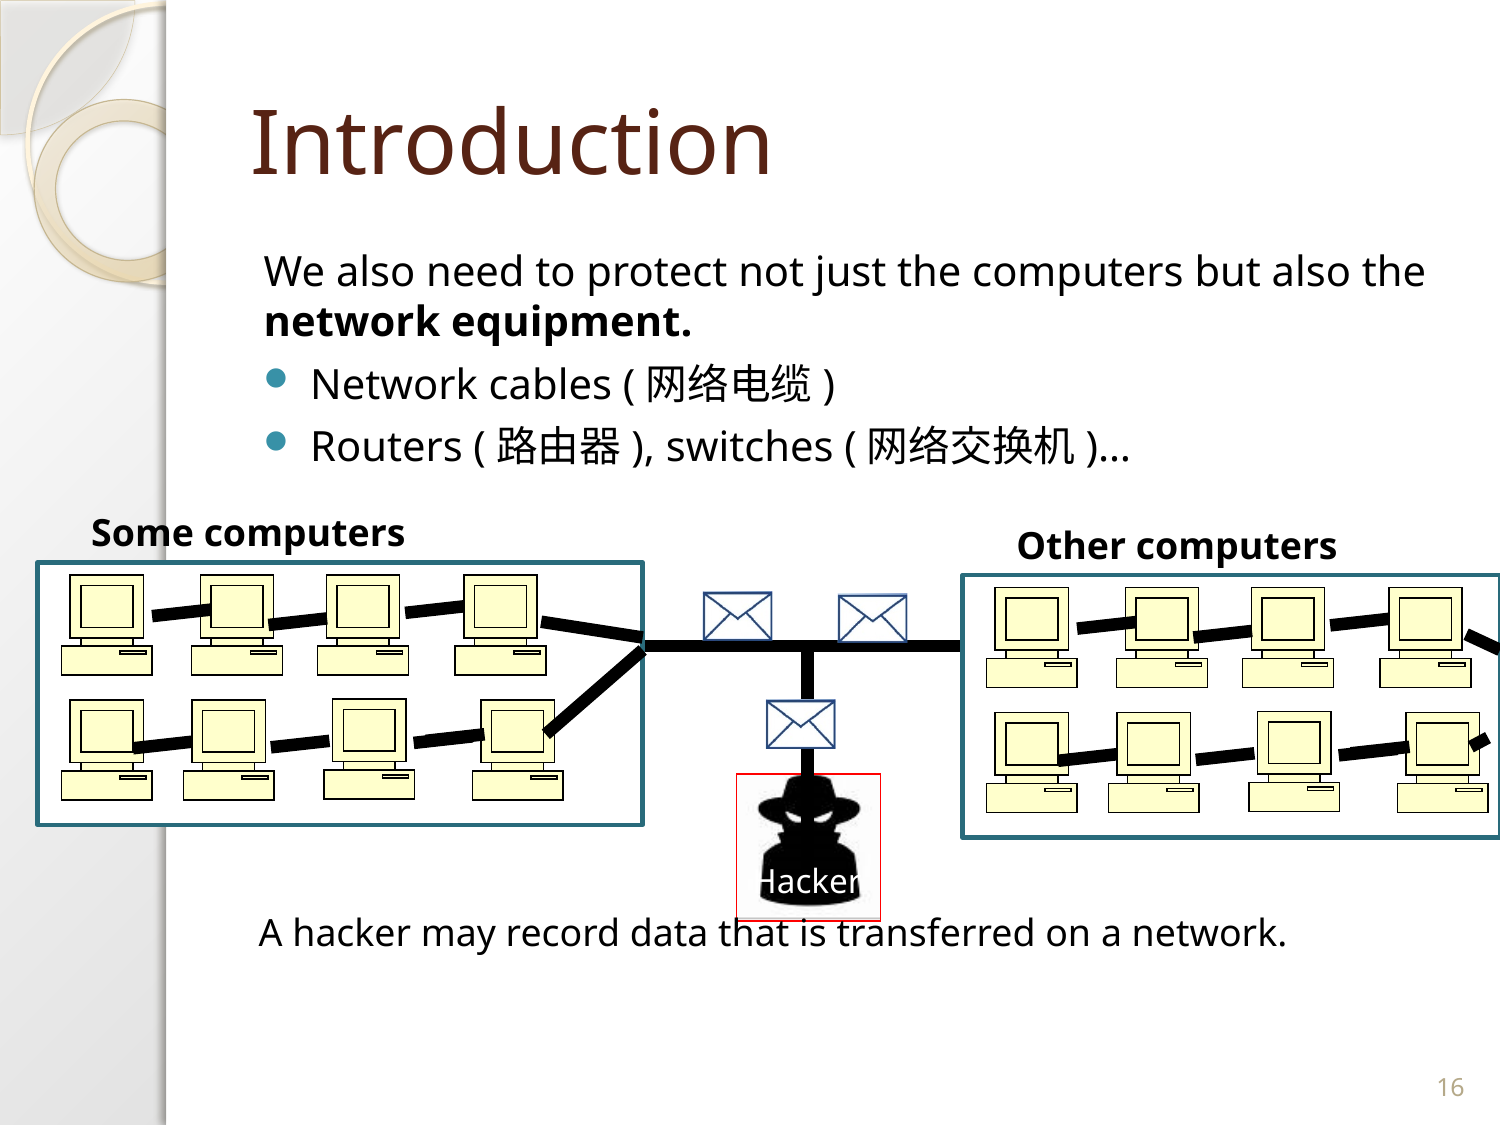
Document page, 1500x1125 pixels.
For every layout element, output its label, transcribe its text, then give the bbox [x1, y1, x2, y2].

text_box [191, 575, 283, 676]
text_box [960, 573, 1500, 840]
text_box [1338, 748, 1398, 756]
text_box [1248, 711, 1340, 812]
text_box [183, 699, 274, 800]
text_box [1465, 633, 1500, 651]
text_box [35, 560, 645, 827]
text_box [1329, 618, 1390, 626]
text_box [455, 575, 541, 676]
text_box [1193, 630, 1253, 638]
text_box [1076, 621, 1136, 629]
list We also need to protect not just the computers but also the network equipment. Network cables (网络电缆) Routers (路由器), switches (网络交换机)… [235, 237, 1466, 640]
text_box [474, 734, 485, 741]
text_box [995, 587, 1069, 649]
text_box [270, 740, 330, 748]
picture [837, 593, 908, 644]
picture [737, 774, 880, 921]
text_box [151, 609, 211, 617]
text_box [323, 698, 415, 799]
picture [765, 699, 836, 749]
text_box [540, 621, 643, 638]
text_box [545, 649, 643, 735]
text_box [1057, 753, 1117, 761]
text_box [404, 606, 465, 614]
title Introduction [235, 45, 1466, 233]
text_box [1108, 712, 1199, 813]
text_box [61, 575, 153, 676]
text_box [1116, 587, 1208, 688]
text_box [1470, 737, 1489, 747]
text_box [986, 712, 1078, 813]
text_box [986, 657, 1078, 688]
text_box A hacker may record data that is transferred on a network. [243, 901, 1358, 962]
text_box [472, 699, 564, 800]
text_box [1380, 587, 1471, 688]
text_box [132, 741, 192, 749]
text_box [317, 575, 409, 676]
text_box [1242, 587, 1334, 688]
list We also need to protect not just the computers but also the network equipment. Network cables (网络电缆) Routers (路由器), switches (网络交换机)… [235, 657, 1466, 1025]
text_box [1399, 746, 1410, 754]
slide_number 16 [1413, 1034, 1488, 1113]
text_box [268, 618, 328, 626]
text_box Other computers [1001, 514, 1500, 575]
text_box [413, 736, 473, 744]
text_box [61, 699, 153, 800]
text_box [1195, 753, 1255, 761]
text_box Some computers [76, 501, 677, 562]
picture [702, 591, 773, 641]
text_box [1397, 712, 1489, 813]
